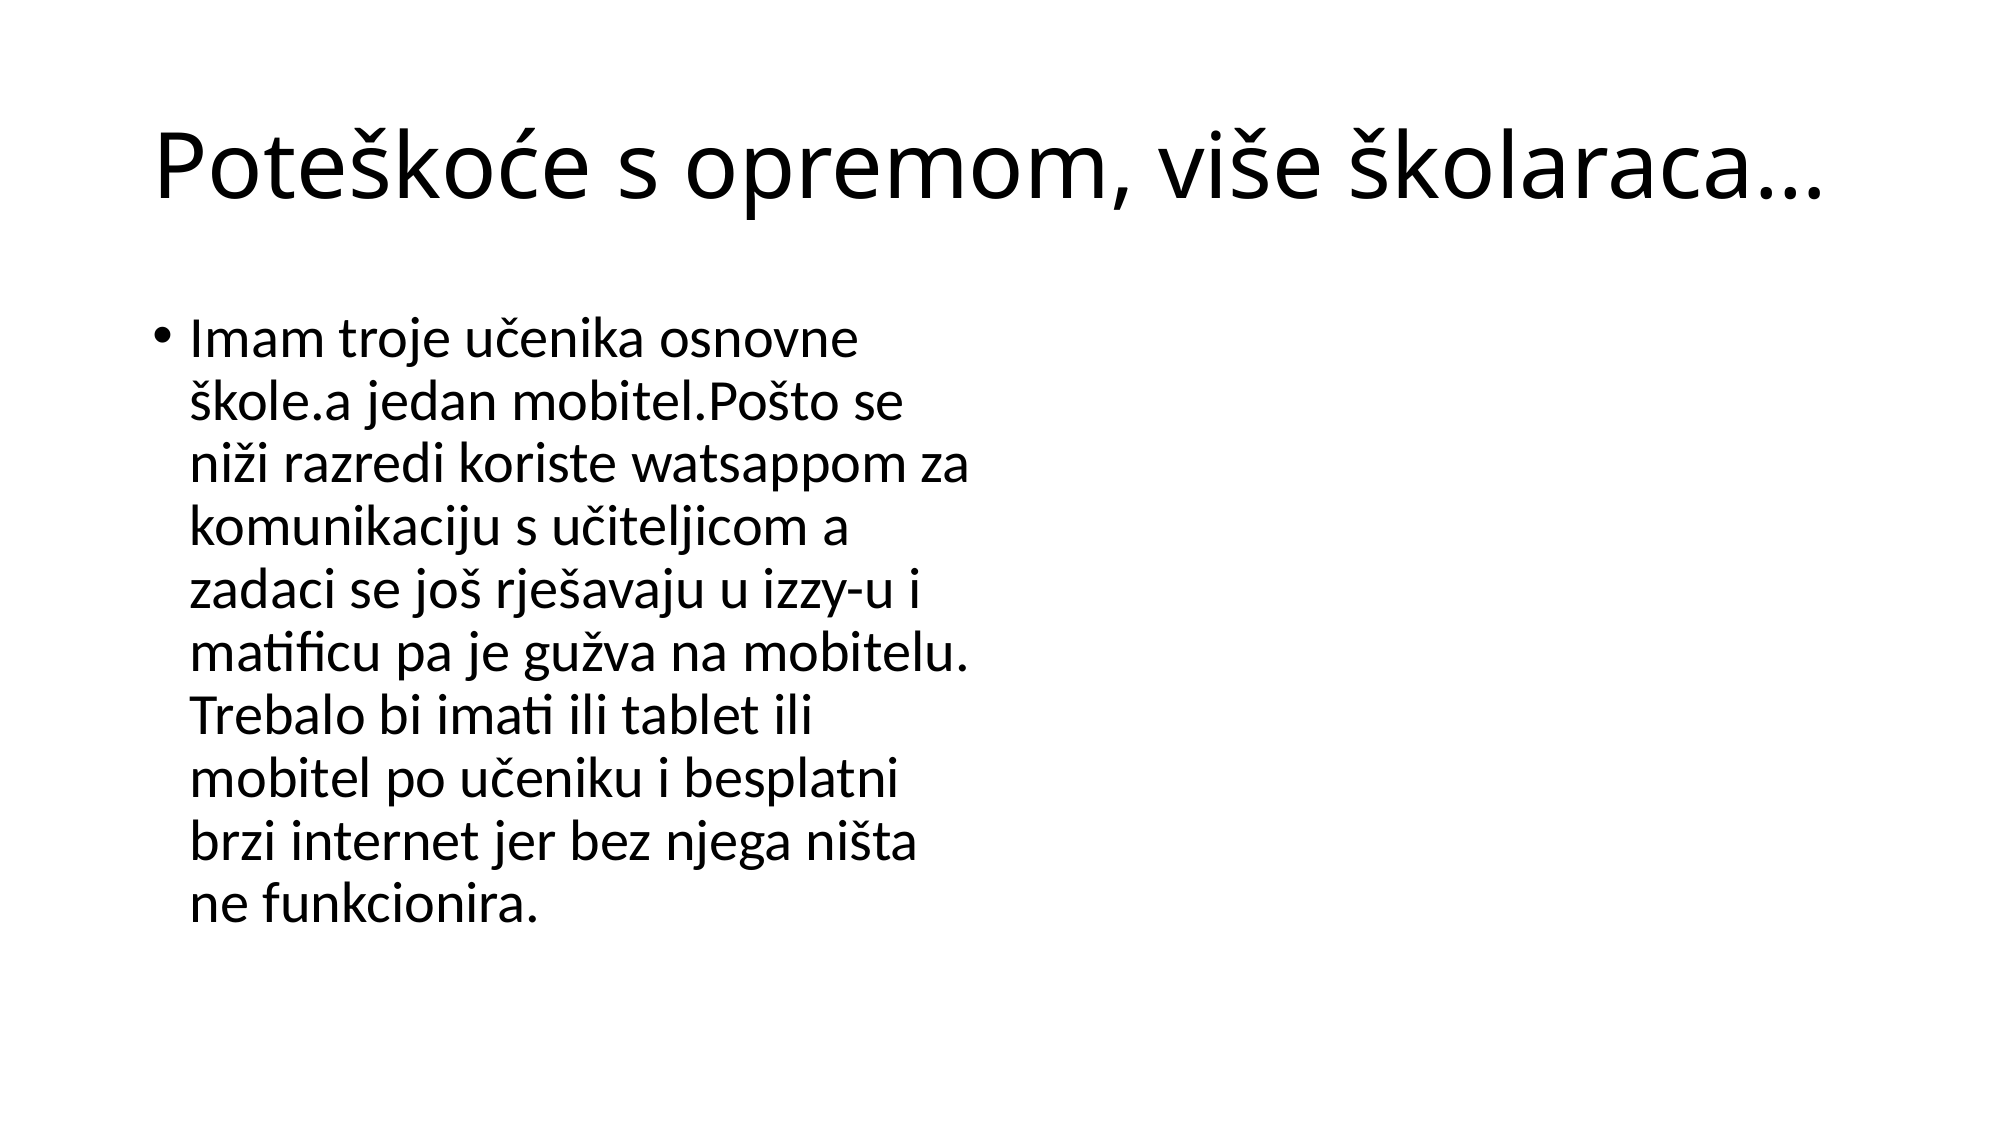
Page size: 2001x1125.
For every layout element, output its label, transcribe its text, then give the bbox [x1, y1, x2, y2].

list Imam troje učenika osnovne škole.a jedan mobitel.Pošto se niži razredi koriste watsappom za komunikaciju s učiteljicom a zadaci se još rješavaju u izzy-u i matificu pa je gužva na mobitelu. Trebalo bi imati ili tablet ili mobitel po učeniku i besplatni brzi internet jer bez njega ništa ne funkcionira. [137, 299, 988, 1014]
title Poteškoće s opremom, više školaraca… [137, 59, 1863, 278]
